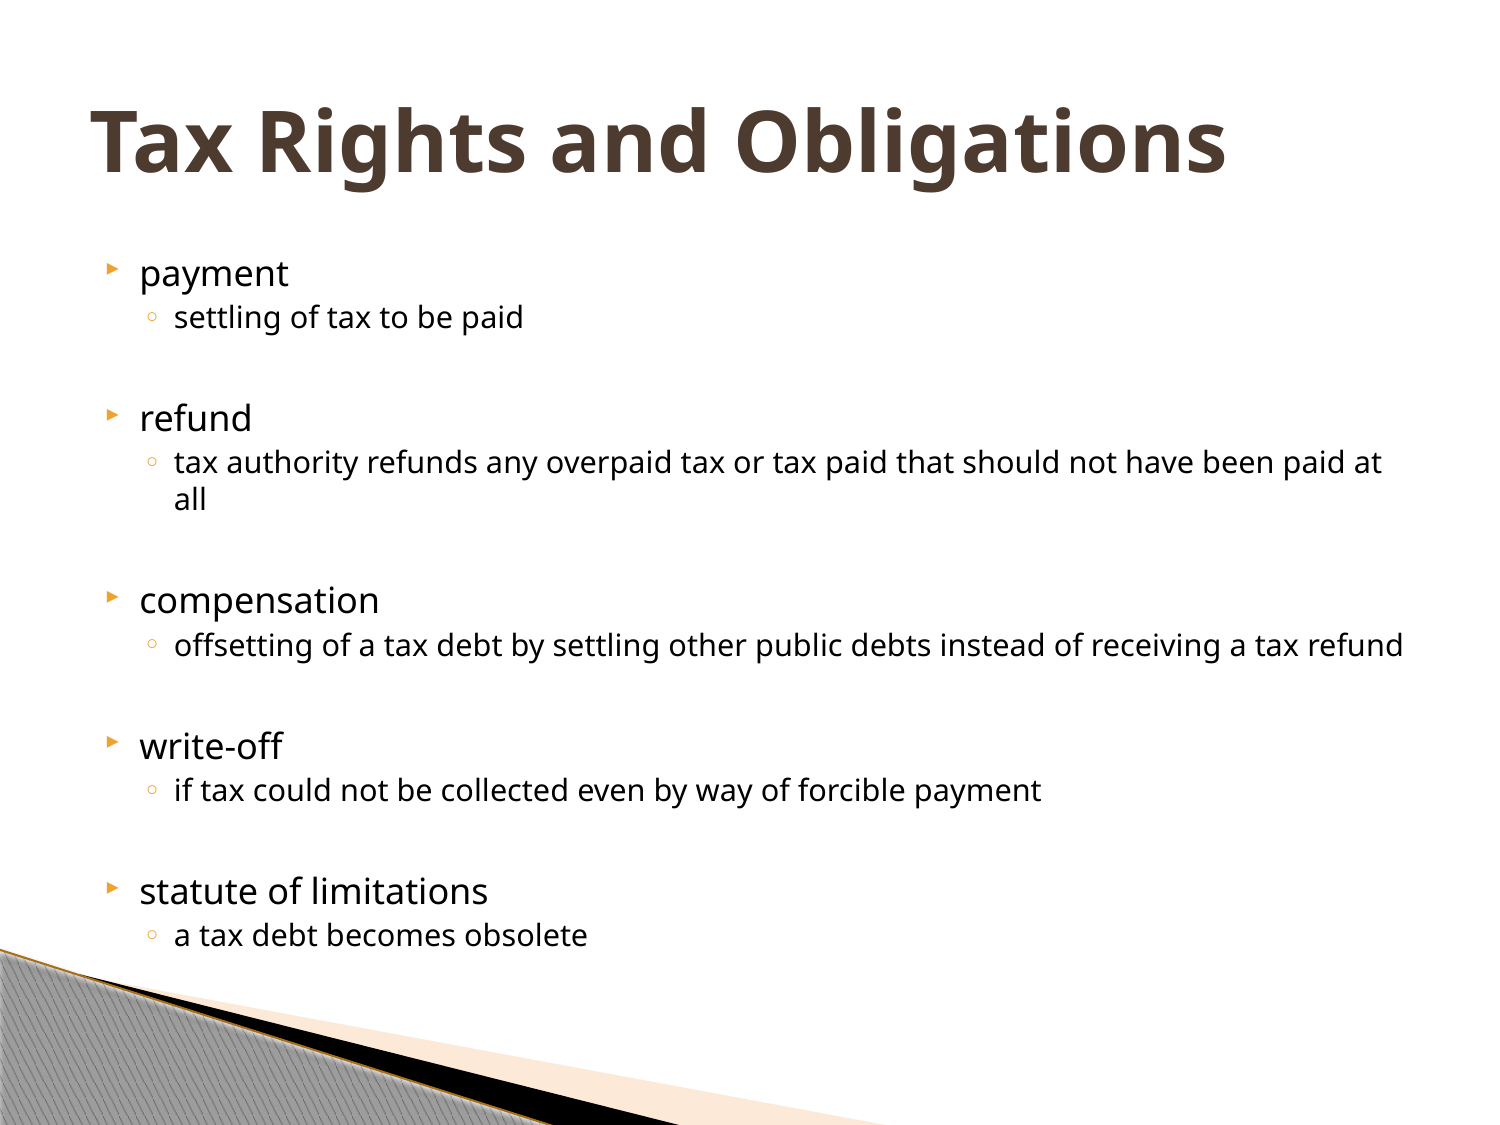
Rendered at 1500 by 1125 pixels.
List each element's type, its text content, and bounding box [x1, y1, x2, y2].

list payment settling of tax to be paid refund tax authority refunds any overpaid tax or tax paid that should not have been paid at all compensation offsetting of a tax debt by settling other public debts instead of receiving a tax refund write-off if tax could not be collected even by way of forcible payment statute of limitations a tax debt becomes obsolete [74, 242, 1426, 986]
title Tax Rights and Obligations [75, 45, 1425, 233]
